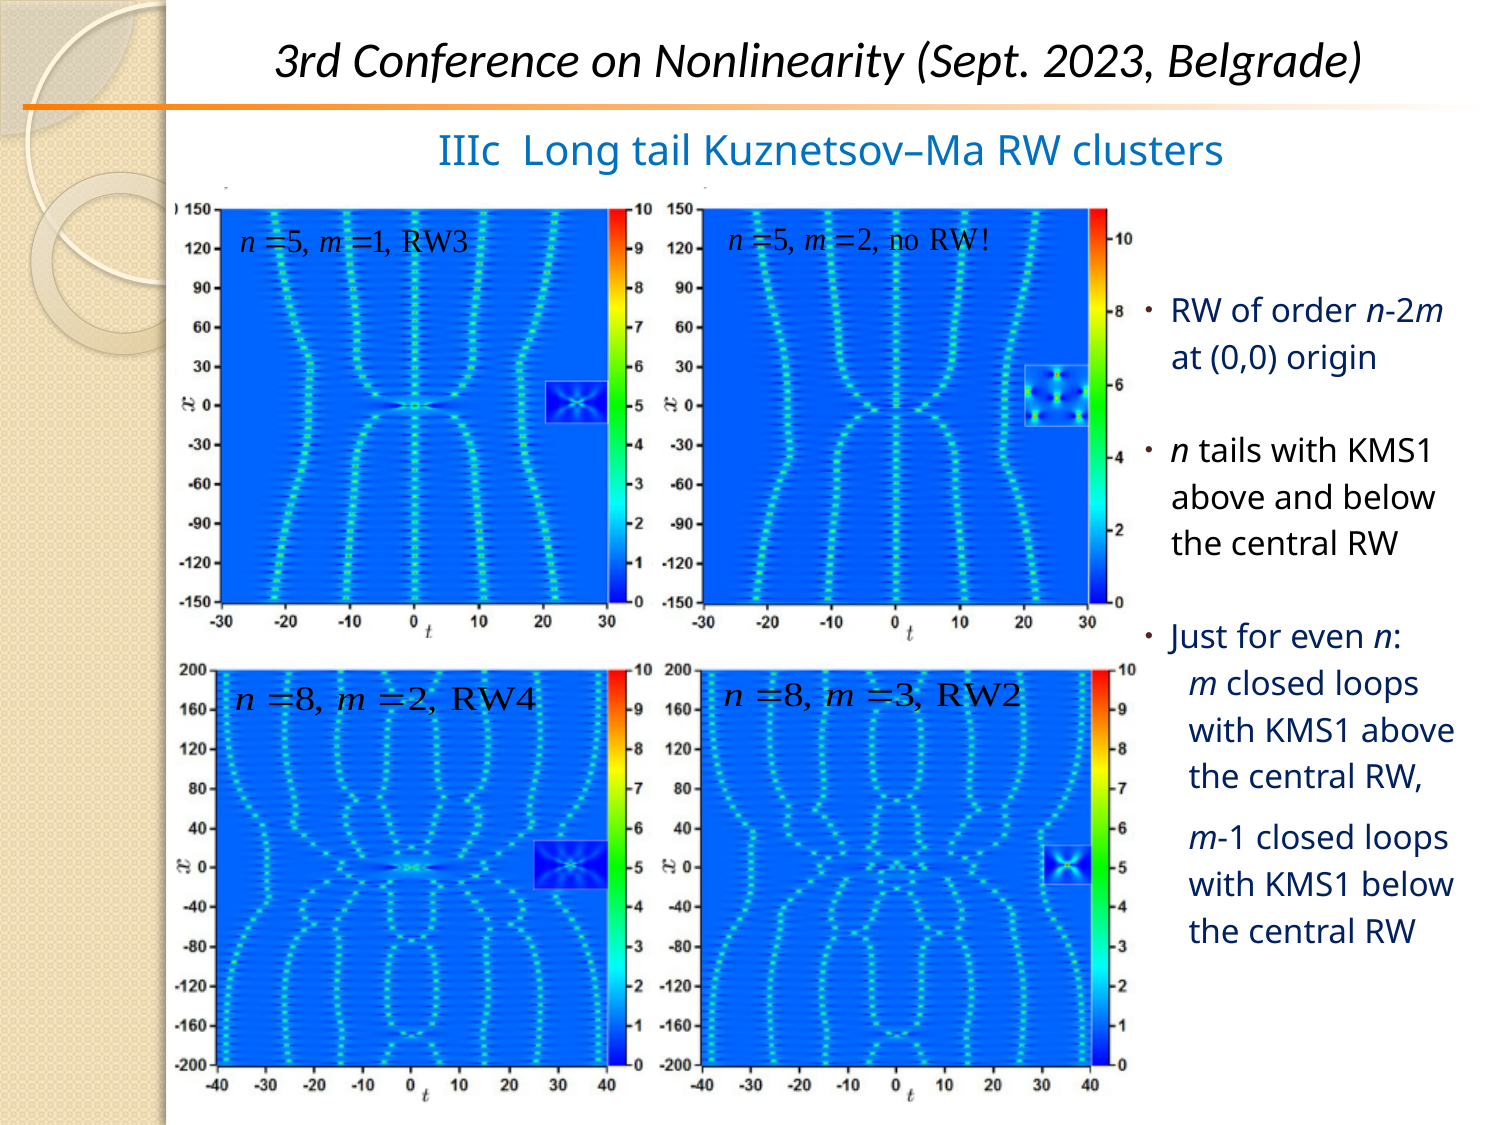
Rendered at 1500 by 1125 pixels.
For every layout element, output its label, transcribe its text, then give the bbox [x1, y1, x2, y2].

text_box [228, 678, 542, 726]
picture [169, 655, 1145, 1107]
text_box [174, 187, 654, 638]
text_box [21, 103, 1488, 111]
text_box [716, 674, 1030, 721]
text_box IIIc Long tail Kuznetsov–Ma RW clusters [274, 116, 1388, 182]
text_box 3rd Conference on Nonlinearity (Sept. 2023, Belgrade) [174, 20, 1463, 96]
text_box RW of order n-2m at (0,0) origin n tails with KMS1 above and below the central RW Just for even n: m closed loops with KMS1 above the central RW, m-1 closed loops with KMS1 below the central RW [1145, 282, 1500, 983]
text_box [662, 187, 1138, 651]
